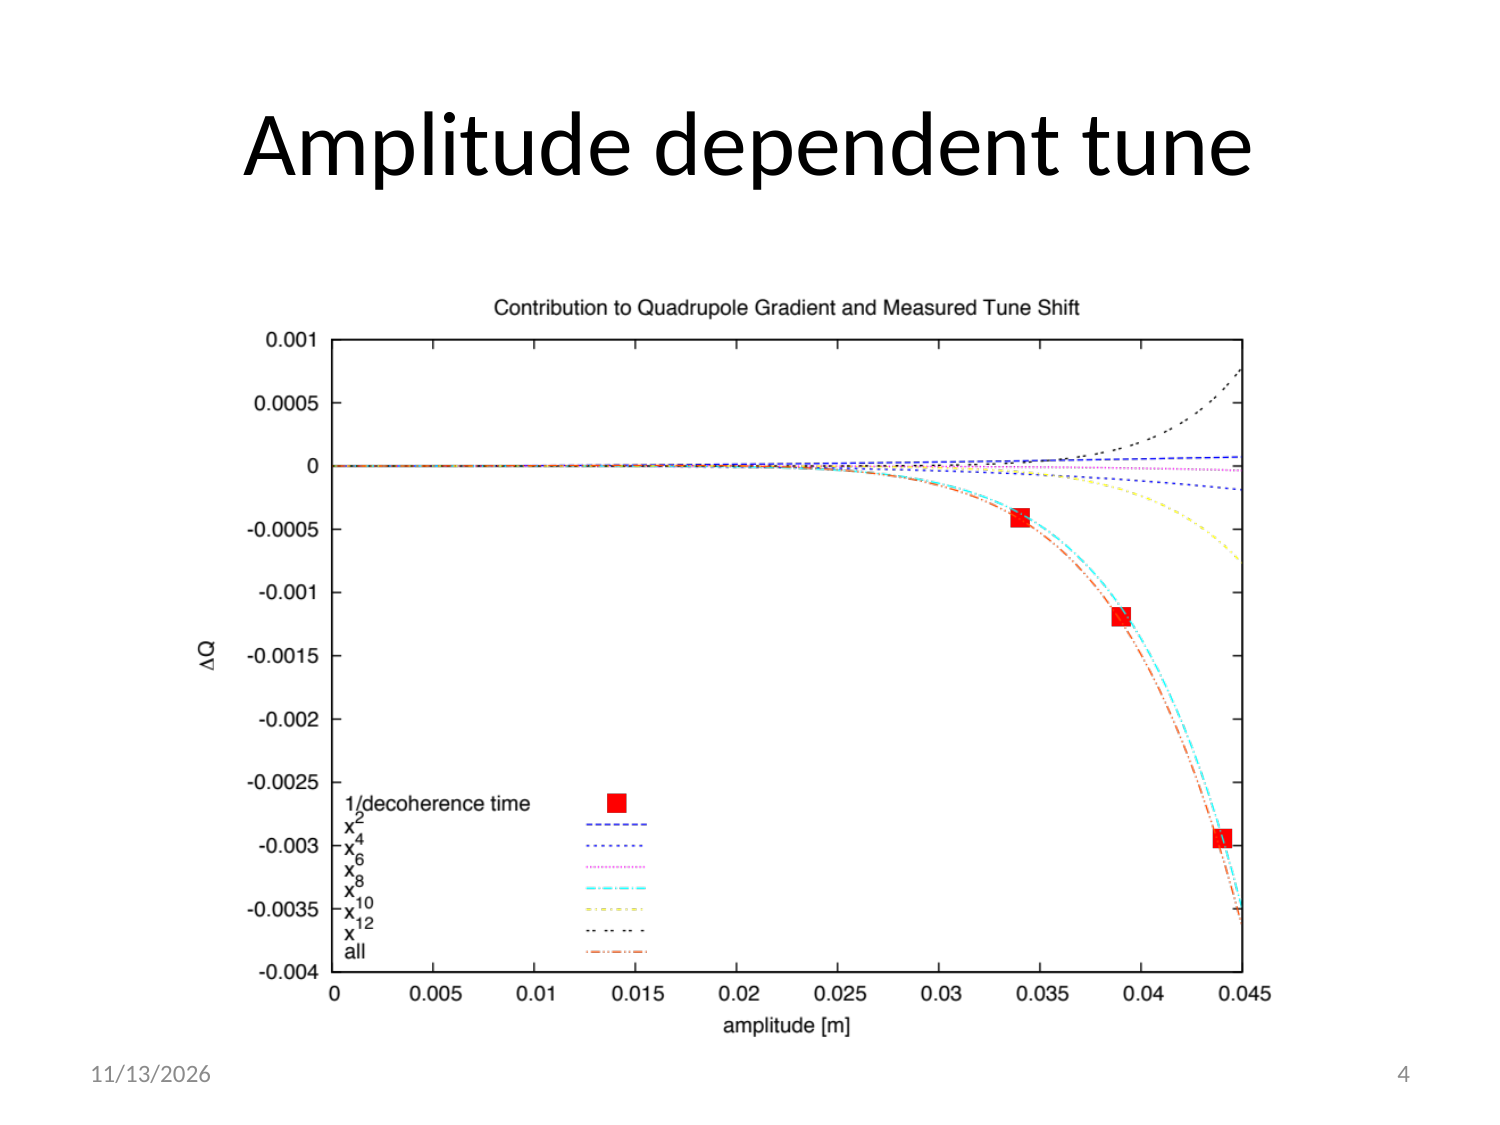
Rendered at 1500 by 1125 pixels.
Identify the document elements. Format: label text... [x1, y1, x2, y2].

title Amplitude dependent tune [75, 45, 1425, 233]
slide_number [75, 1042, 109, 1103]
picture [114, 199, 1312, 1125]
slide_number 4 [1317, 1042, 1425, 1103]
